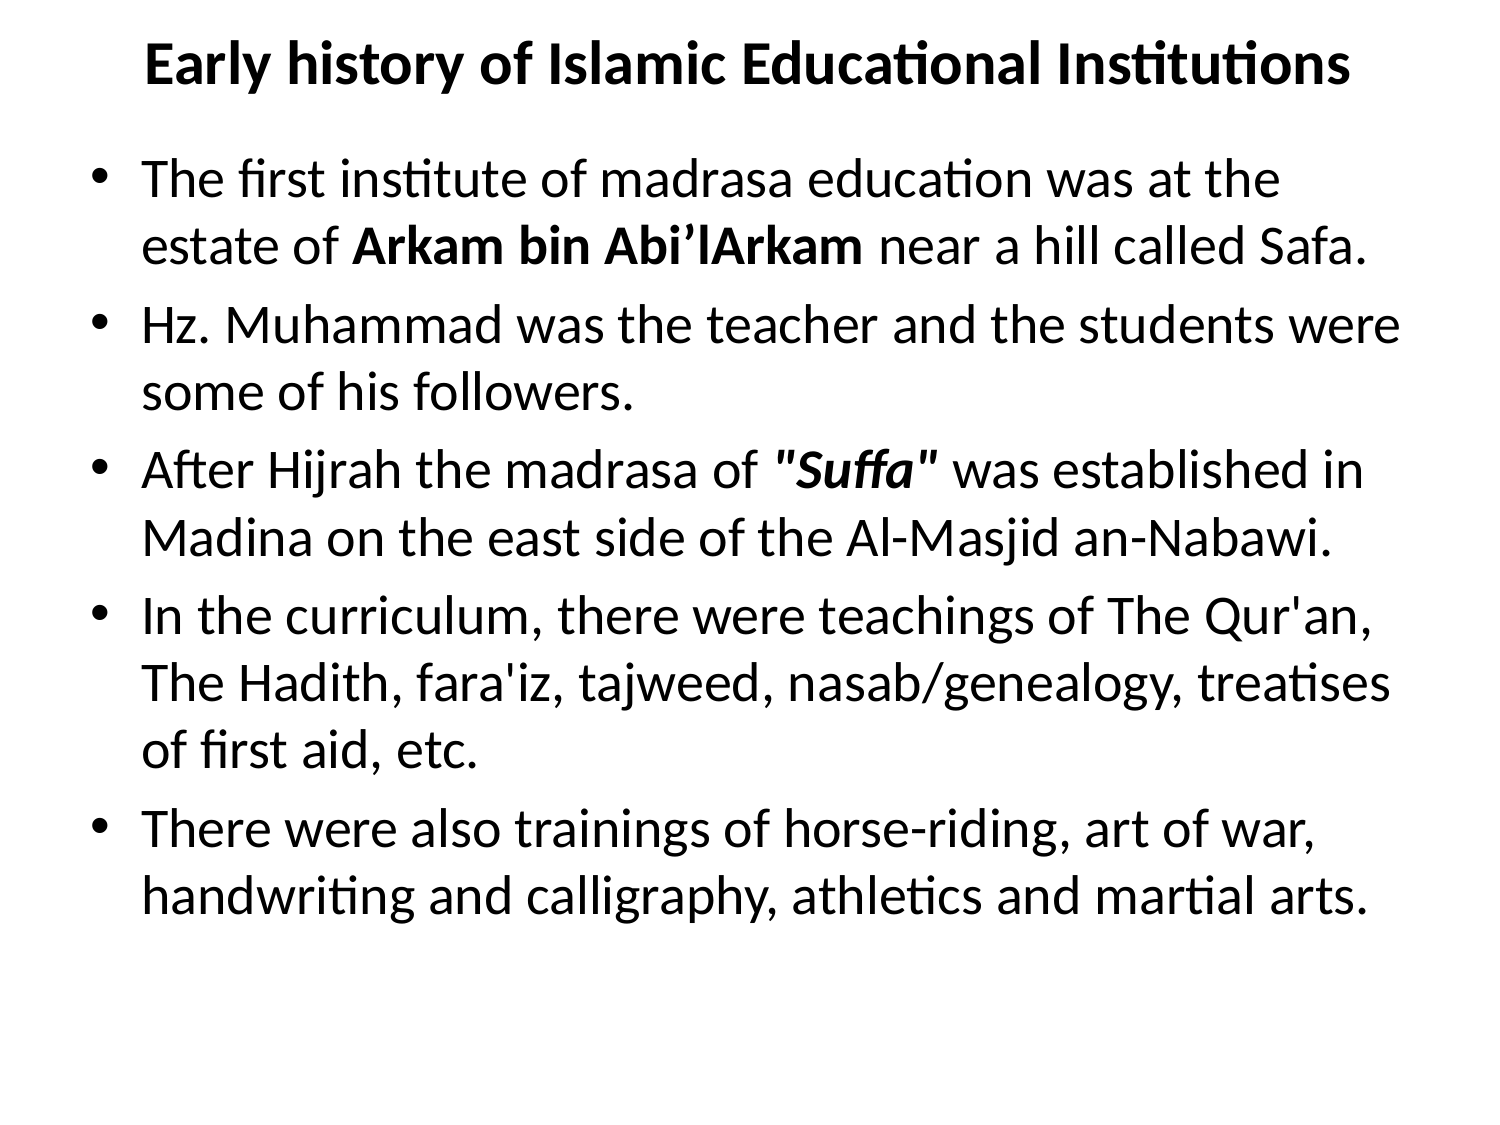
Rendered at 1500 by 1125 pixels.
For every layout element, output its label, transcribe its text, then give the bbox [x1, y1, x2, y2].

list The first institute of madrasa education was at the estate of Arkam bin Abi’lArkam near a hill called Safa. Hz. Muhammad was the teacher and the students were some of his followers. After Hijrah the madrasa of "Suffa" was established in Madina on the east side of the Al-Masjid an-Nabawi. In the curriculum, there were teachings of The Qur'an, The Hadith, fara'iz, tajweed, nasab/genealogy, treatises of first aid, etc. There were also trainings of horse-riding, art of war, handwriting and calligraphy, athletics and martial arts. [75, 134, 1425, 1056]
title Early history of Islamic Educational Institutions [17, 0, 1480, 119]
